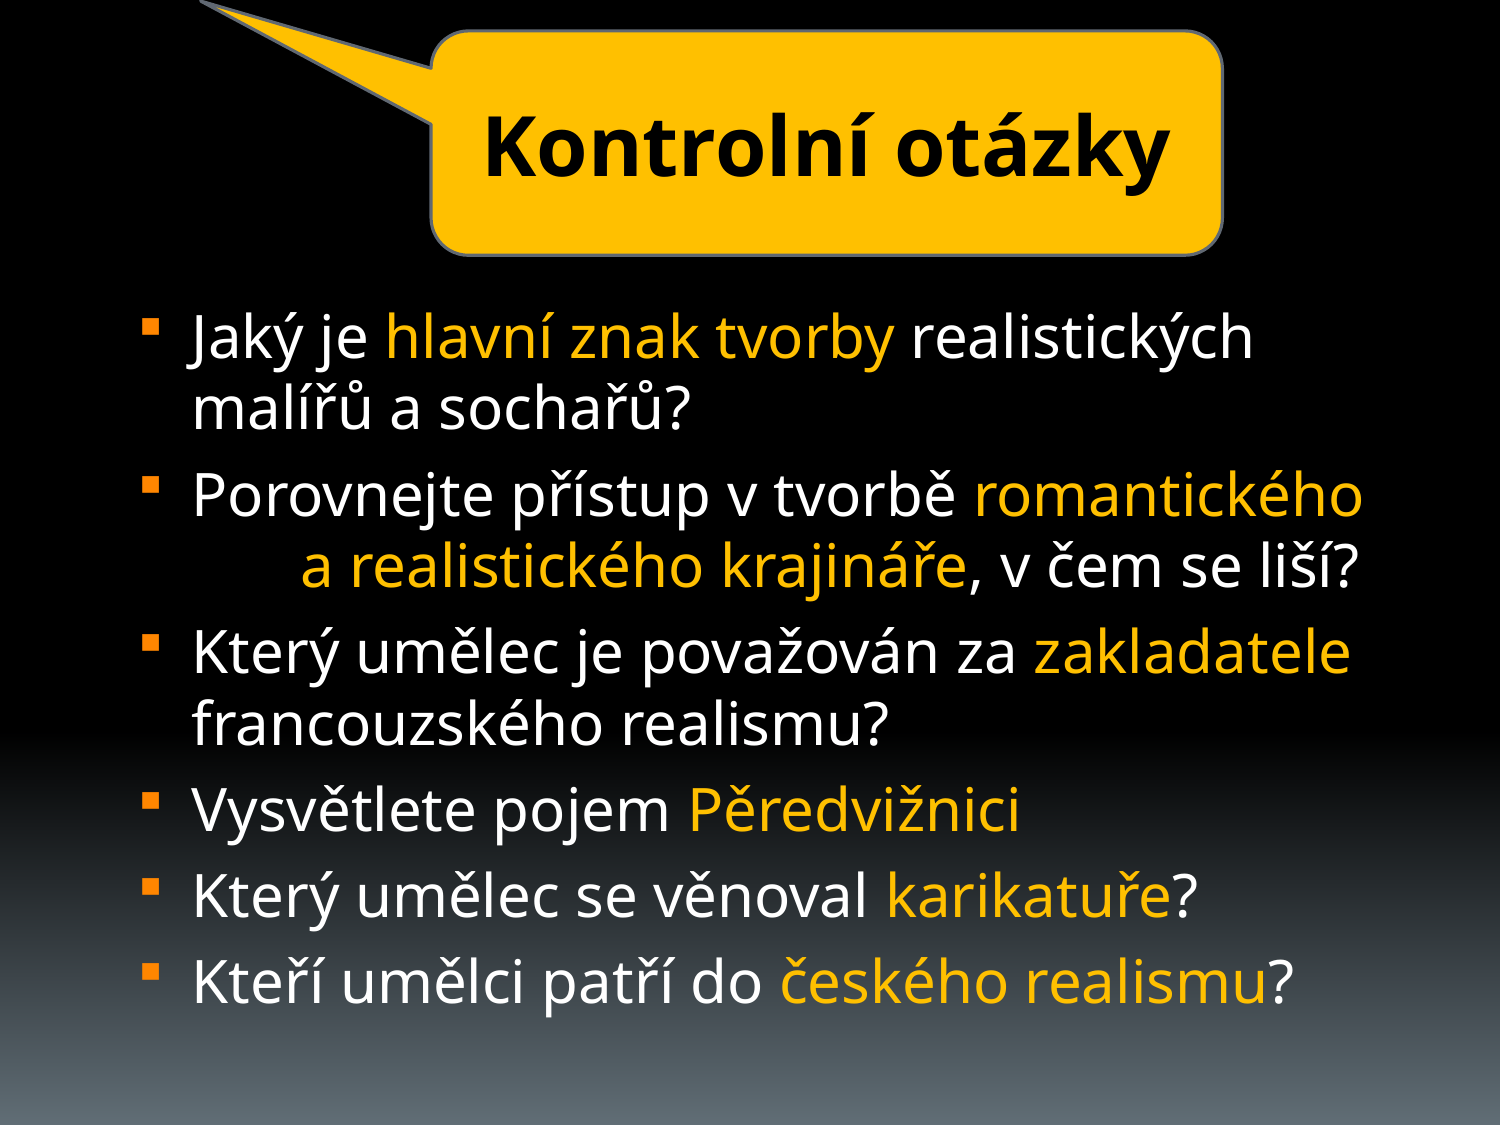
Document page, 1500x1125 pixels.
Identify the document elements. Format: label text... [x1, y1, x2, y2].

list Jaký je hlavní znak tvorby realistických malířů a sochařů? Porovnejte přístup v tvorbě romantického a realistického krajináře, v čem se liší? Který umělec je považován za zakladatele francouzského realismu? Vysvětlete pojem Pěredvižnici Který umělec se věnoval karikatuře? Kteří umělci patří do českého realismu? [112, 290, 1388, 1041]
text_box Kontrolní otázky [199, 0, 1225, 257]
